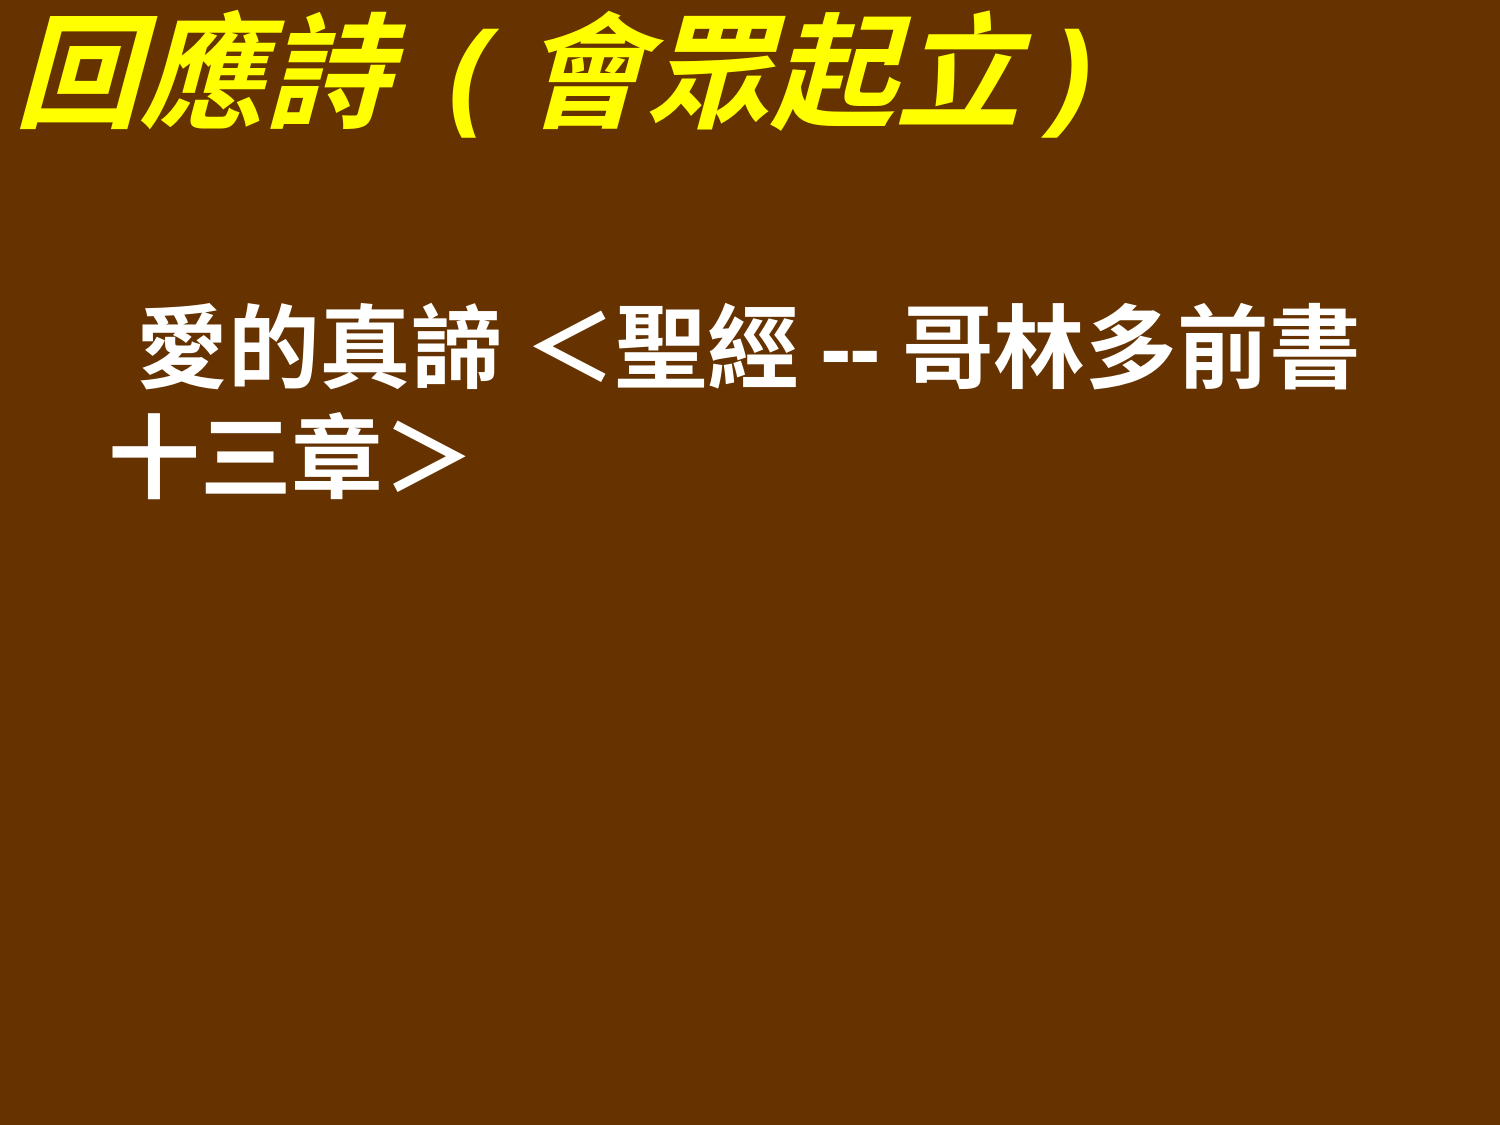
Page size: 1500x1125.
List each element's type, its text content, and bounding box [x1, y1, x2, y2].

text_box 回應詩 (會眾起立) [0, 0, 1275, 138]
text_box 愛的真諦 ＜聖經--哥林多前書十三章＞ [37, 137, 1463, 517]
